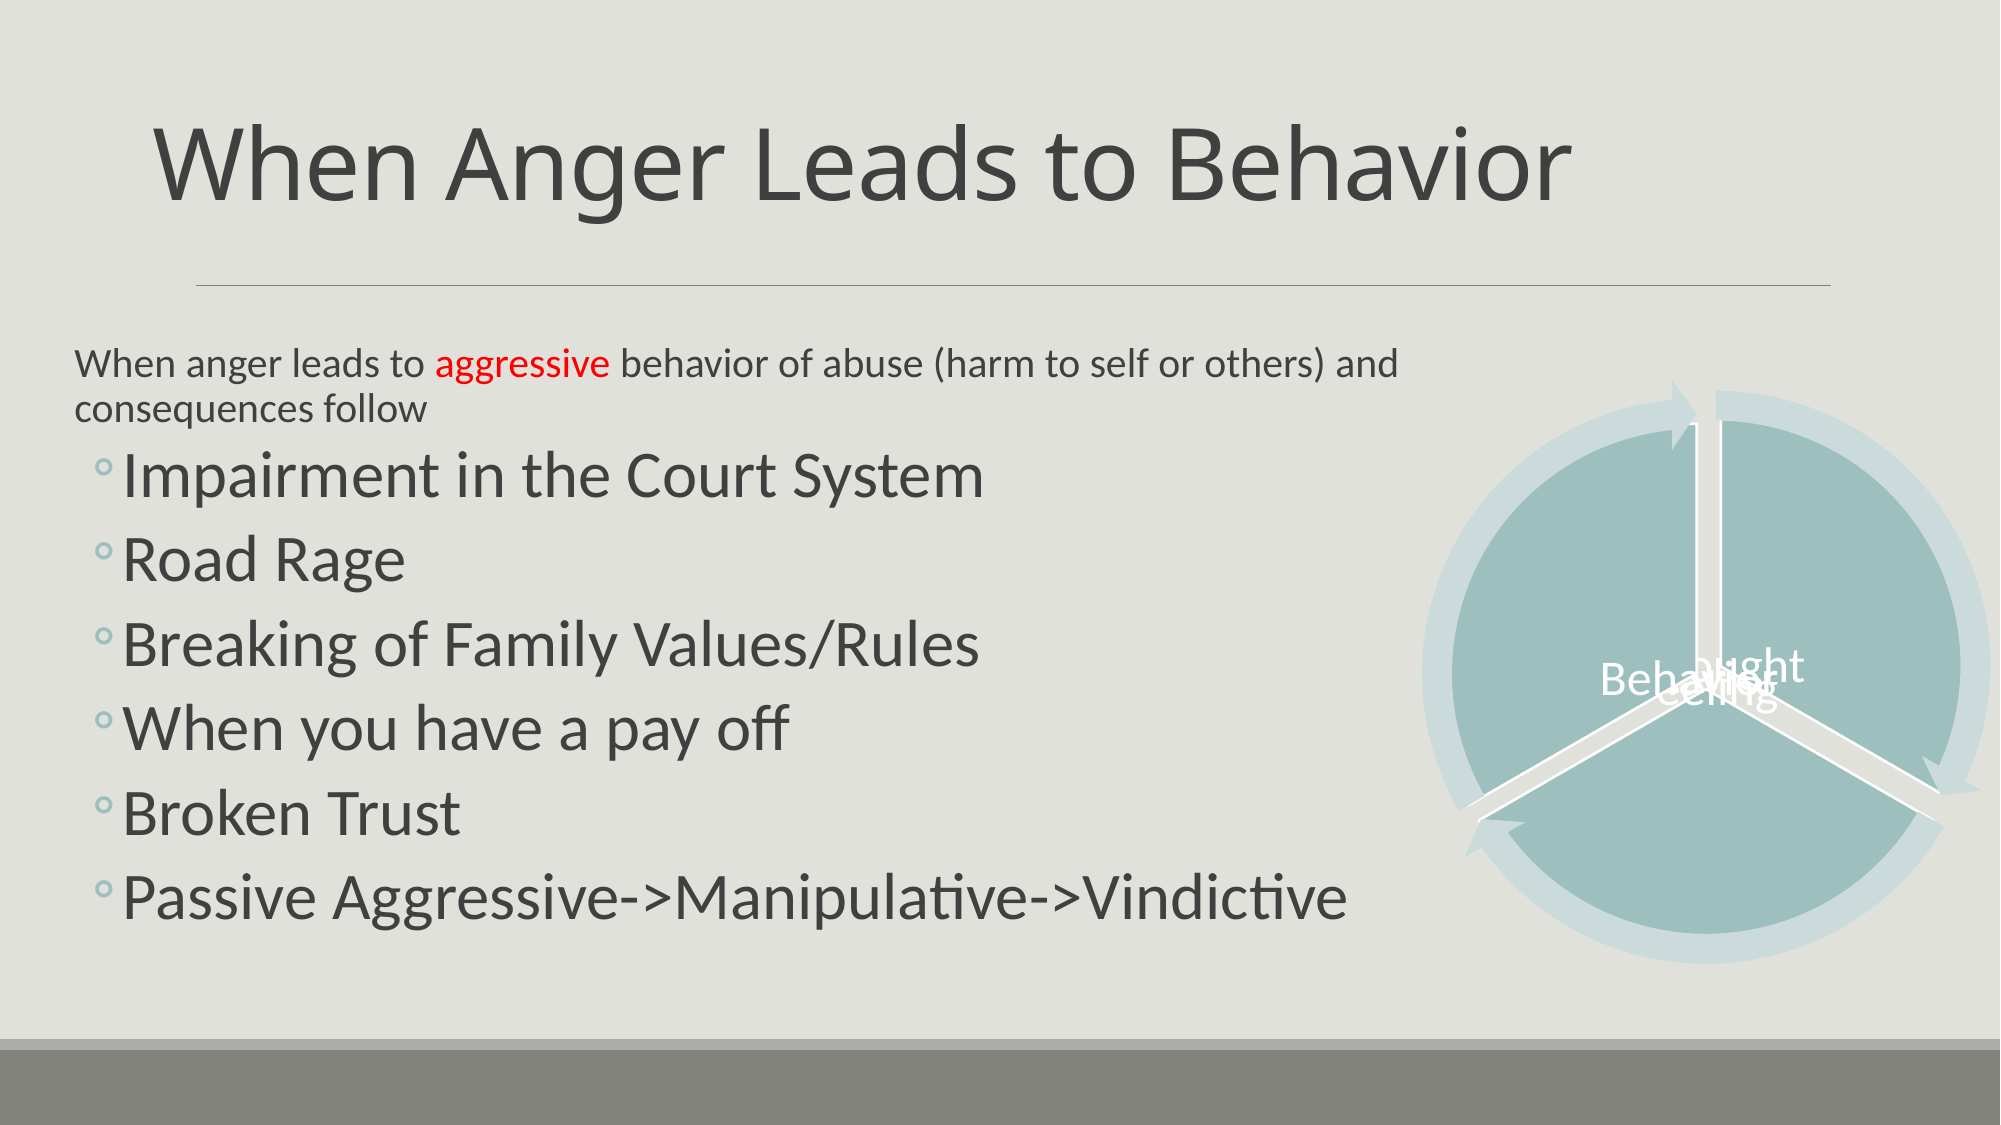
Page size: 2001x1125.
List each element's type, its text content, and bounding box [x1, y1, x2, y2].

title When Anger Leads to Behavior [137, 59, 1863, 229]
list When anger leads to aggressive behavior of abuse (harm to self or others) and consequences follow Impairment in the Court System Road Rage Breaking of Family Values/Rules When you have a pay off Broken Trust Passive Aggressive->Manipulative->Vindictive [59, 254, 1406, 1001]
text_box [1277, 367, 2000, 993]
